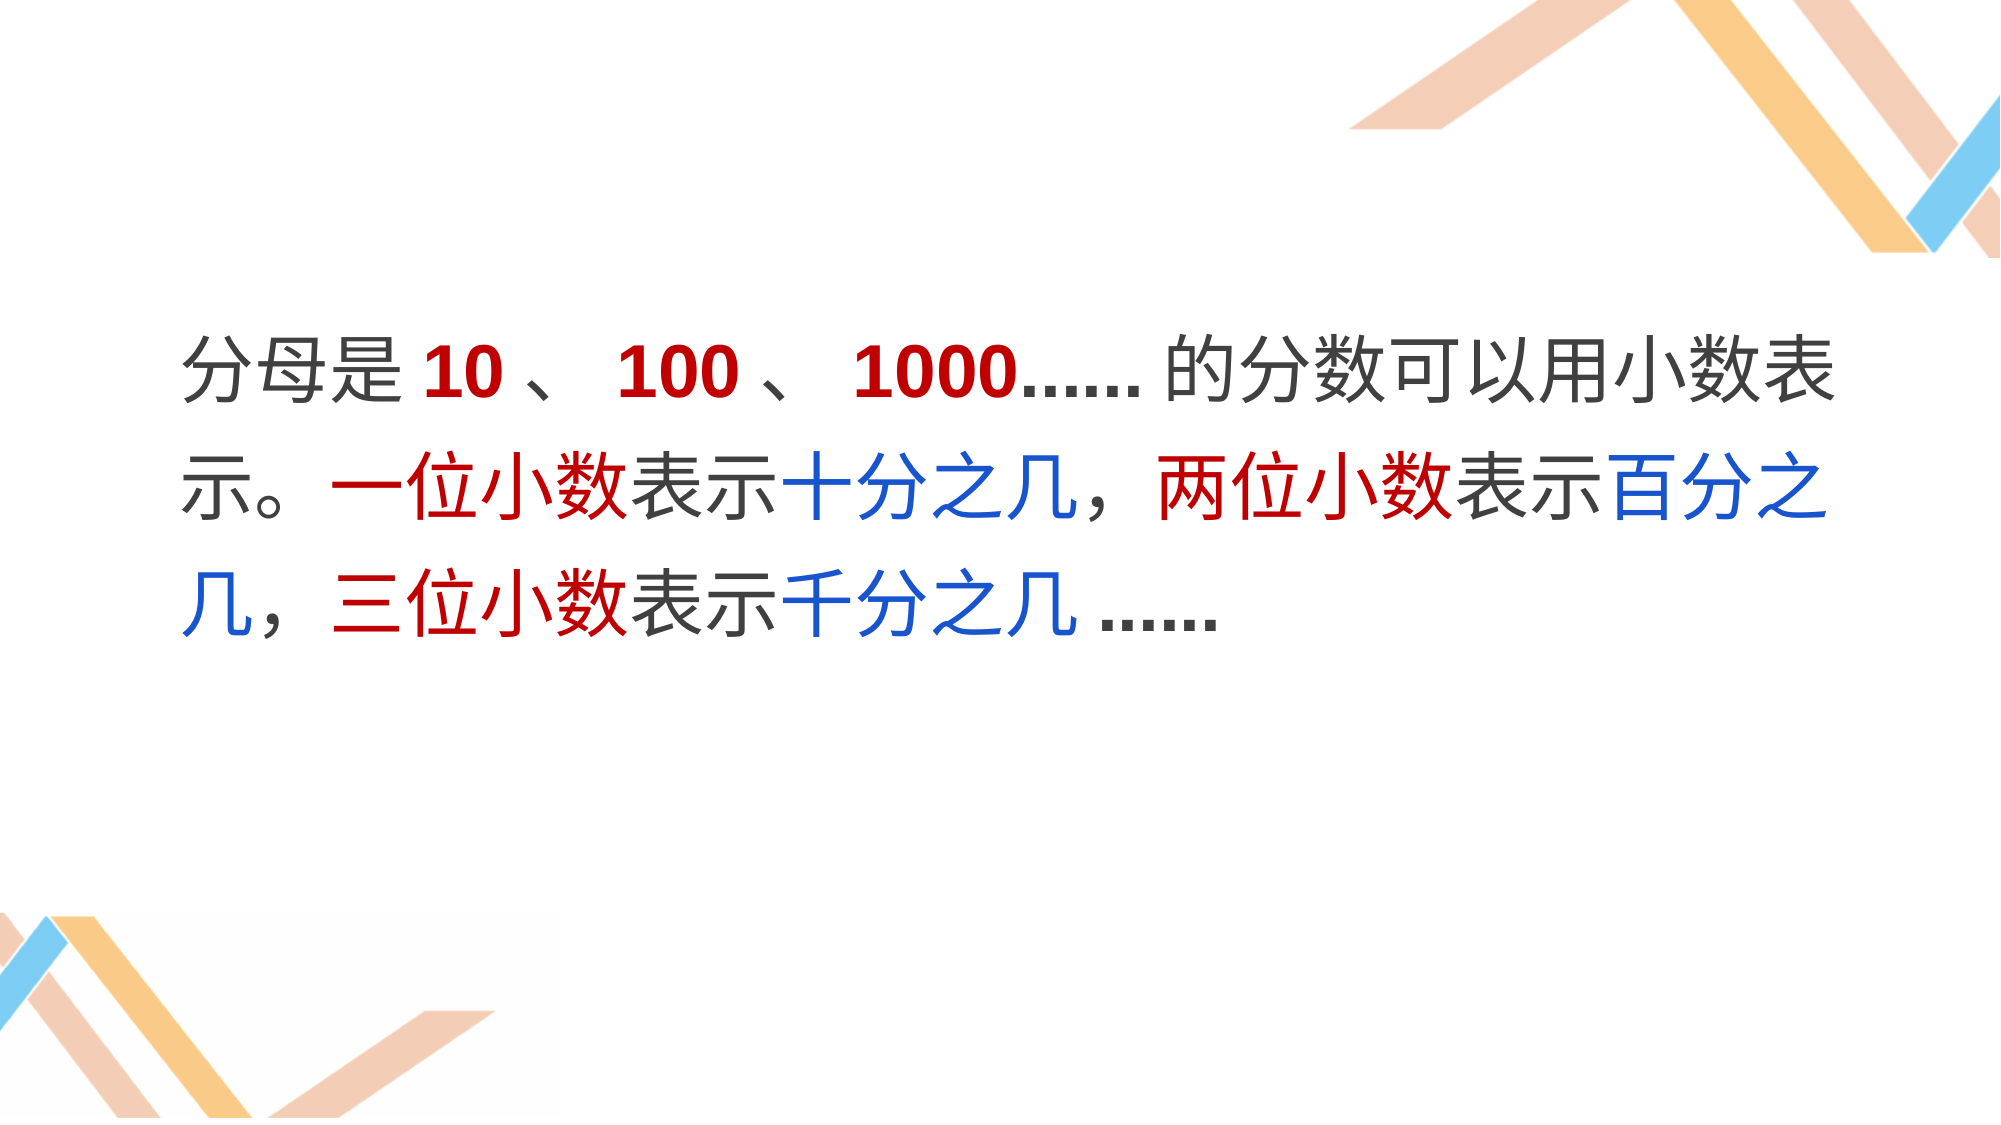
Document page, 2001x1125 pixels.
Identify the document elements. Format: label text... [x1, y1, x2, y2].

subtitle 分母是10、100、1000......的分数可以用小数表示。一位小数表示十分之几，两位小数表示百分之几，三位小数表示千分之几...... [164, 288, 1900, 689]
picture [1265, 0, 2000, 258]
picture [0, 912, 560, 1118]
